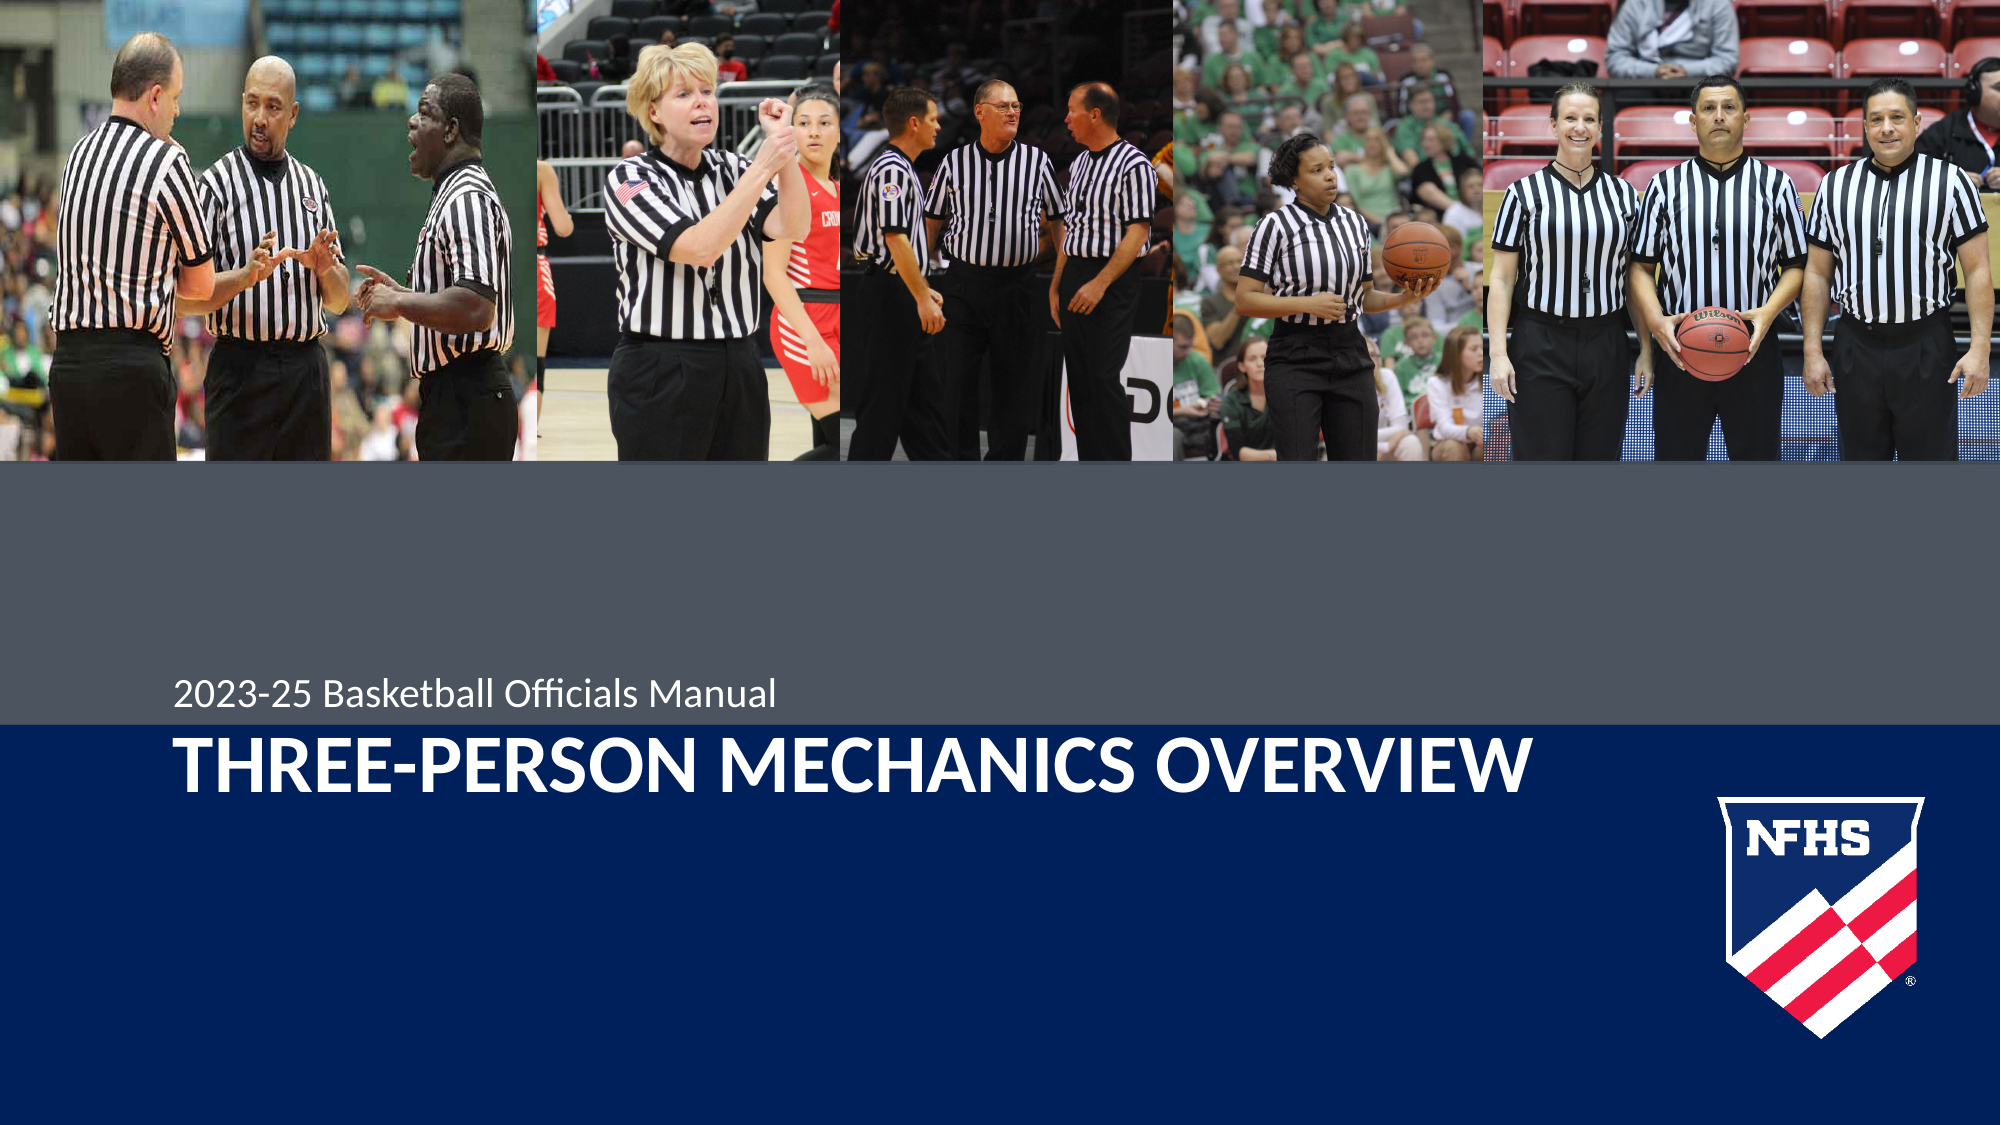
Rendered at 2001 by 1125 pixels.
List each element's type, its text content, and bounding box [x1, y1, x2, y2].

list 2023-25 Basketball Officials Manual [157, 476, 1858, 723]
picture [0, 0, 2000, 460]
title Three-person mechanics Overview [157, 723, 1614, 947]
picture [1717, 797, 1925, 1039]
